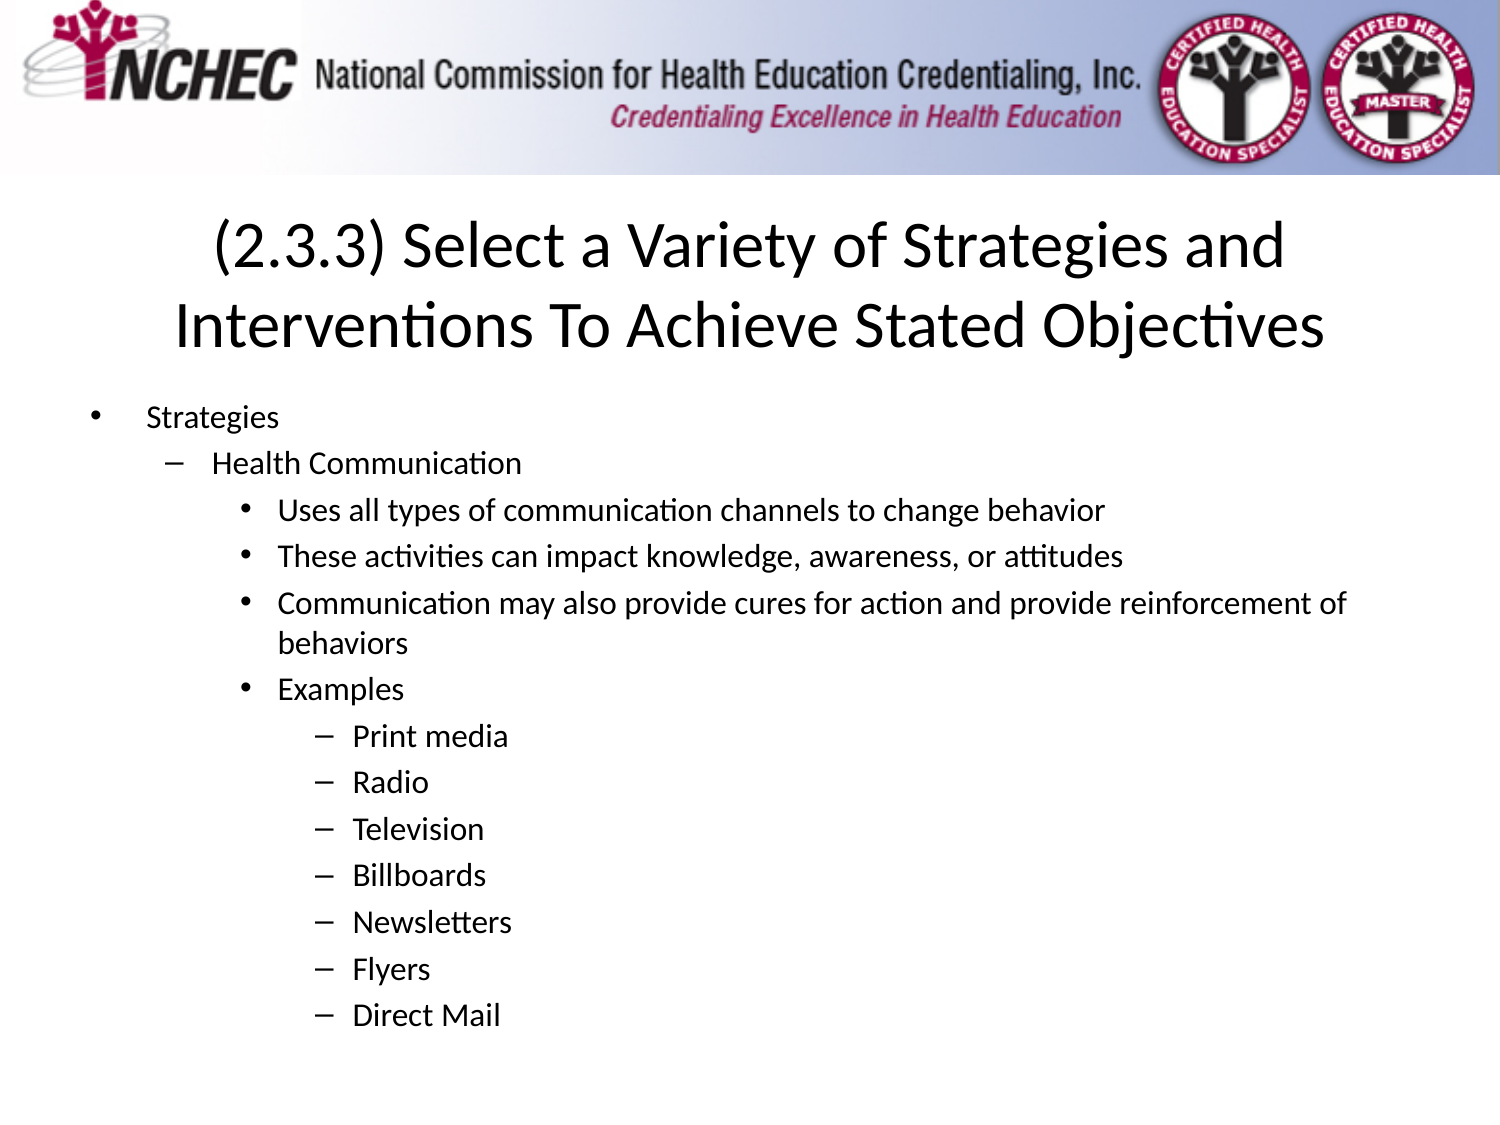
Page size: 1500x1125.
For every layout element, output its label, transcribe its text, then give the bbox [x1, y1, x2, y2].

picture [0, 0, 1500, 176]
title (2.3.3) Select a Variety of Strategies and Interventions To Achieve Stated Objectives [75, 187, 1425, 375]
list Strategies Health Communication Uses all types of communication channels to change behavior These activities can impact knowledge, awareness, or attitudes Communication may also provide cures for action and provide reinforcement of behaviors Examples Print media Radio Television Billboards Newsletters Flyers Direct Mail [75, 387, 1425, 1068]
